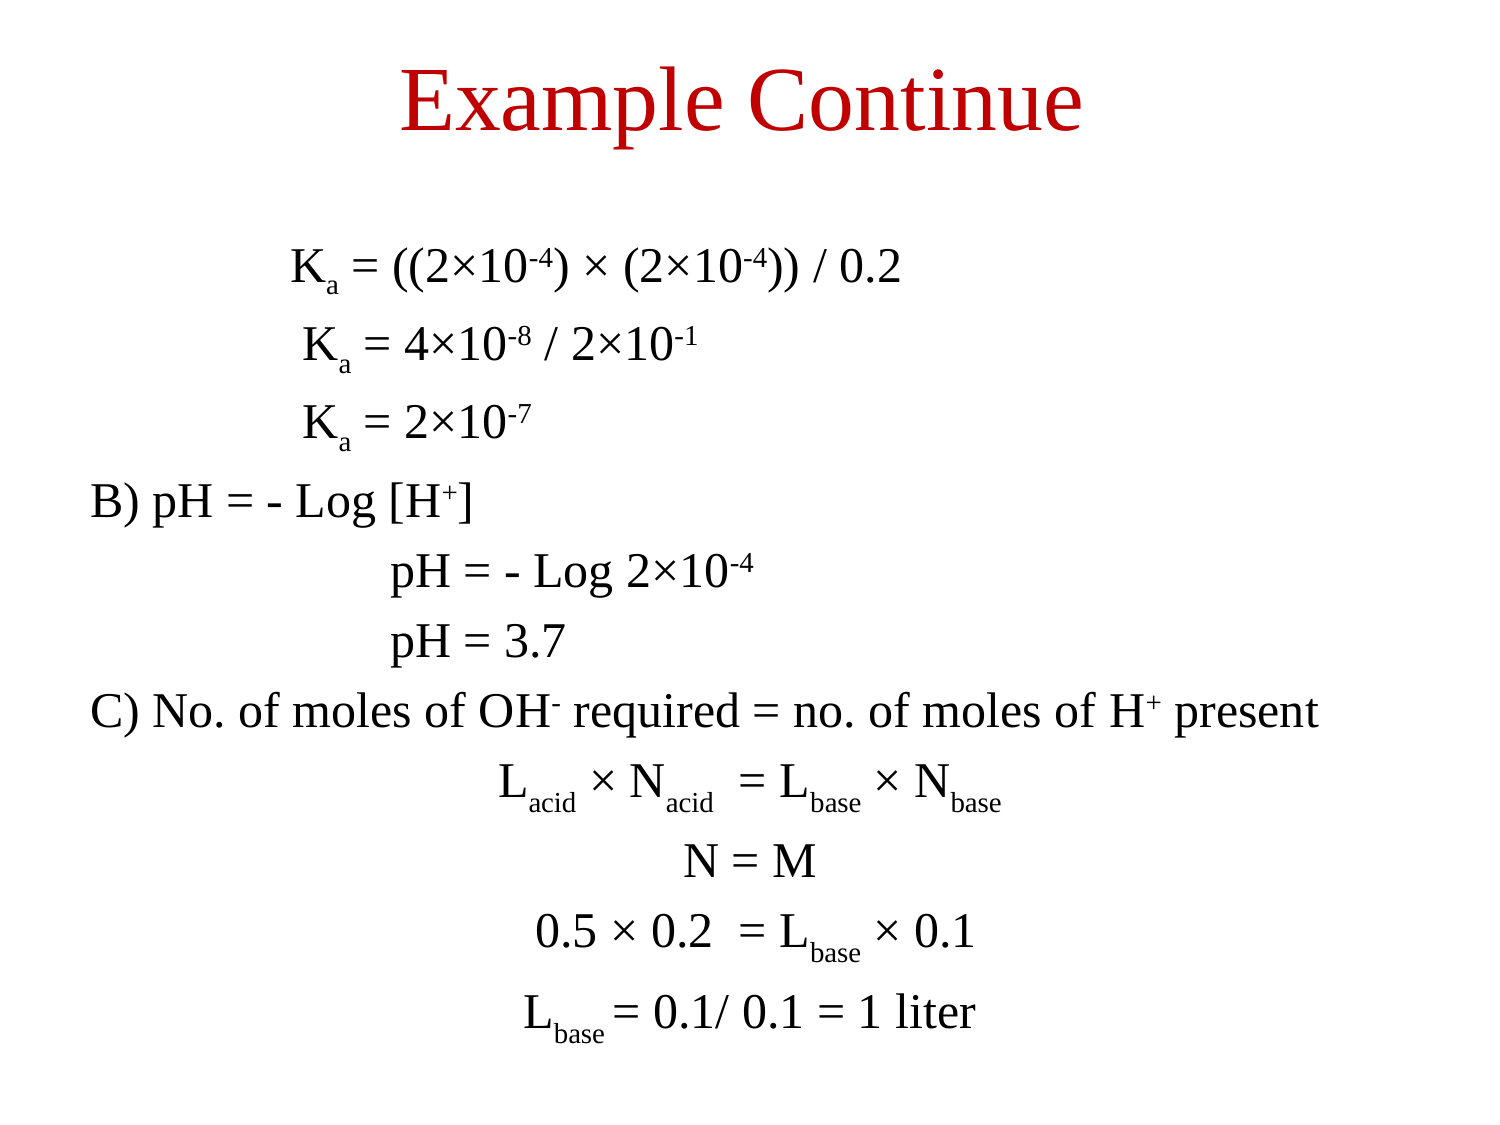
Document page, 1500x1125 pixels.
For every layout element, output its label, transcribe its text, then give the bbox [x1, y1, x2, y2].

title Example Continue [67, 0, 1418, 188]
list Ka = ((2×10-4) × (2×10-4)) / 0.2 Ka = 4×10-8 / 2×10-1 Ka = 2×10-7 B) pH = - Log [H+] pH = - Log 2×10-4 pH = 3.7 C) No. of moles of OH- required = no. of moles of H+ present Lacid × Nacid = Lbase × Nbase N = M 0.5 × 0.2 = Lbase × 0.1 Lbase = 0.1/ 0.1 = 1 liter [75, 224, 1425, 1038]
